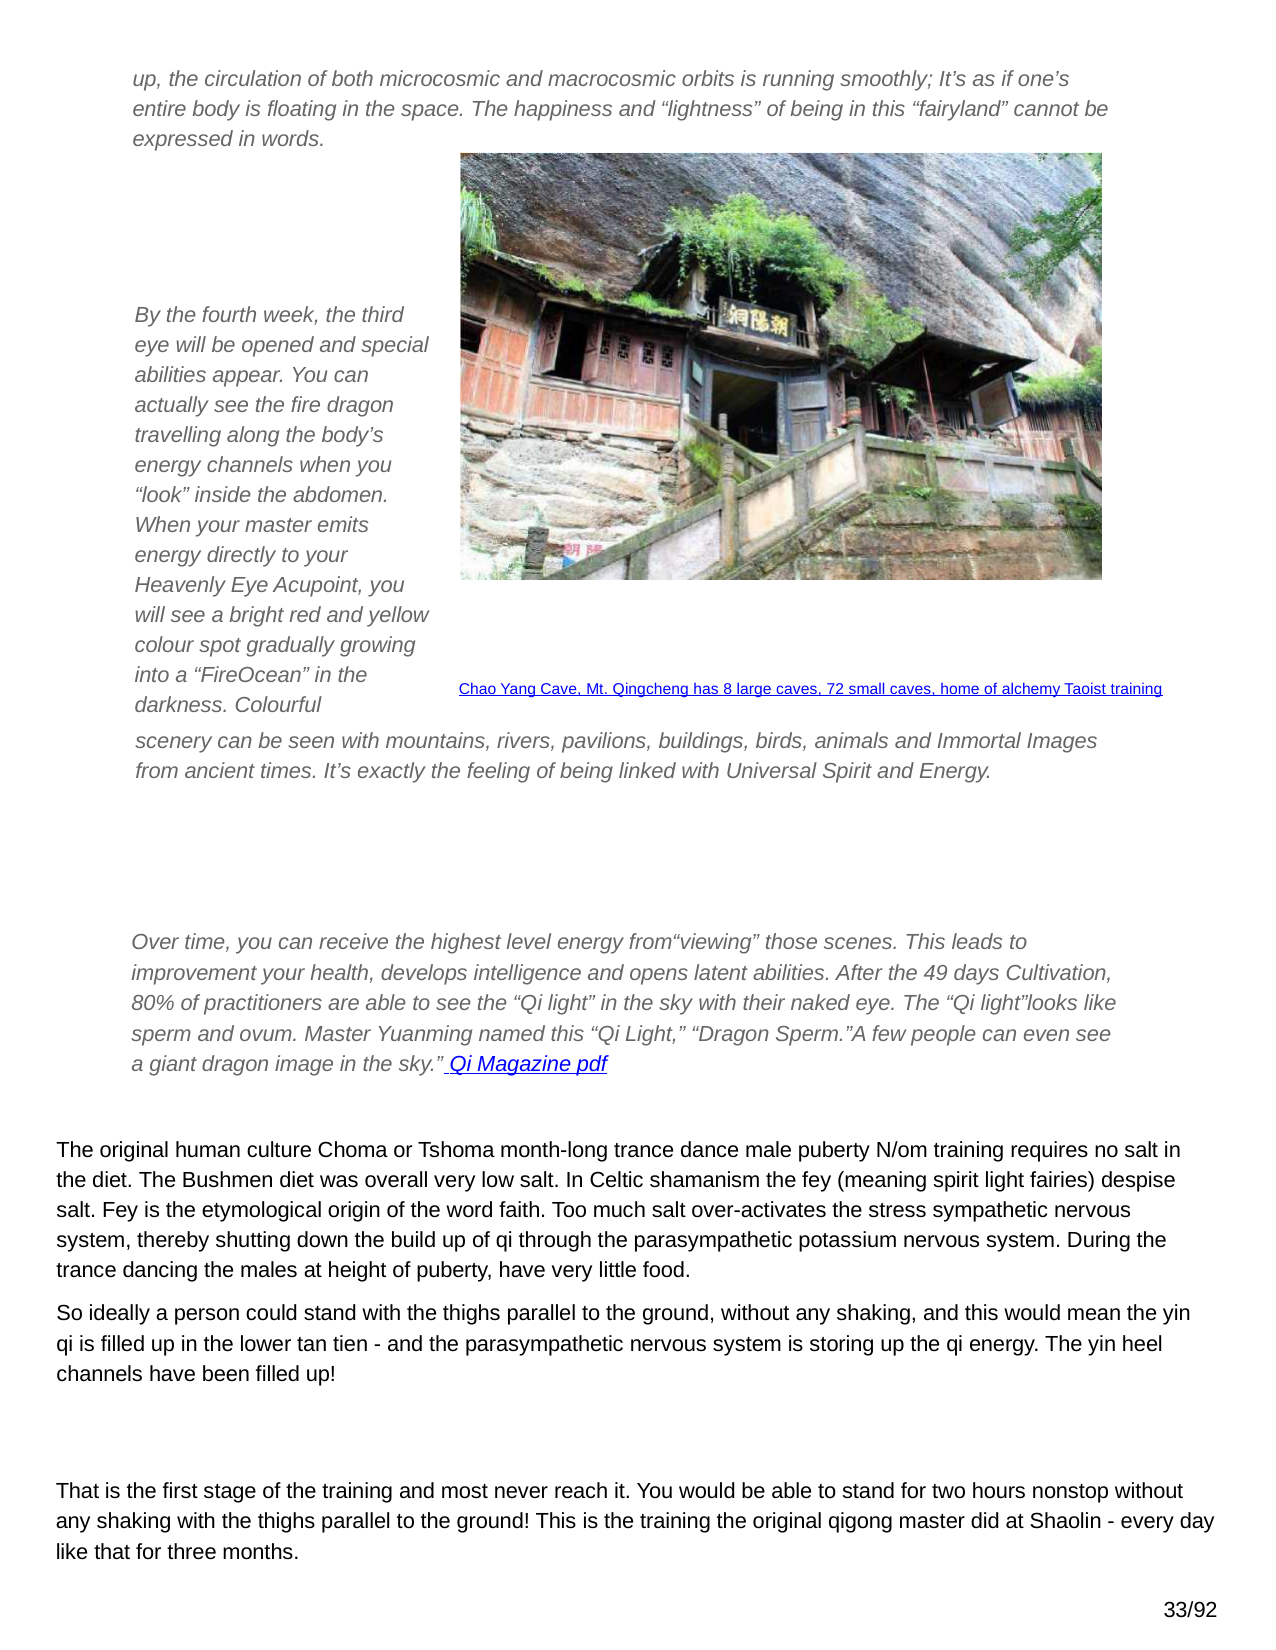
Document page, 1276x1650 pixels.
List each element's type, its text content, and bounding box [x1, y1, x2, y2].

picture [460, 152, 1102, 580]
text_box Over time, you can receive the highest level energy from“viewing” those scenes. This leads to improvement your health, develops intelligence and opens latent abilities. After the 49 days Cultivation, 80% of practitioners are able to see the “Qi light” in the sky with their naked eye. The “Qi light”looks like sperm and ovum. Master Yuanming named this “Qi Light,” “Dragon Sperm.”A few people can even see a giant dragon image in the sky.” Qi Magazine pdf [131, 923, 1129, 1072]
text_box Chao Yang Cave, Mt. Qingcheng has 8 large caves, 72 small caves, home of alchemy Taoist training [458, 678, 1174, 700]
text_box 33/92 [55, 1595, 1218, 1617]
text_box scenery can be seen with mountains, rivers, pavilions, buildings, birds, animals and Immortal Images from ancient times. It’s exactly the feeling of being linked with Universal Spirit and Energy. [135, 723, 1131, 775]
text_box That is the first stage of the training and most never reach it. You would be able to stand for two hours nonstop without any shaking with the thighs parallel to the ground! This is the training the original qigong master did at Shaolin - every day like that for three months. [55, 1472, 1218, 1558]
text_box The original human culture Choma or Tshoma month-long trance dance male puberty N/om training requires no salt in the diet. The Bushmen diet was overall very low salt. In Celtic shamanism the fey (meaning spirit light fairies) despise salt. Fey is the etymological origin of the word faith. Too much salt over-activates the stress sympathetic nervous system, thereby shutting down the build up of qi through the parasympathetic potassium nervous system. During the trance dancing the males at height of puberty, have very little food. So ideally a person could stand with the thighs parallel to the ground, without any shaking, and this would mean the yin qi is filled up in the lower tan tien - and the parasympathetic nervous system is storing up the qi energy. The yin heel channels have been filled up! [56, 1131, 1204, 1394]
text_box By the fourth week, the third eye will be opened and special abilities appear. You can actually see the fire dragon travelling along the body’s energy channels when you “look” inside the abdomen. When your master emits energy directly to your Heavenly Eye Acupoint, you will see a bright red and yellow colour spot gradually growing into a “FireOcean” in the darkness. Colourful [134, 296, 429, 710]
text_box up, the circulation of both microcosmic and macrocosmic orbits is running smoothly; It’s as if one’s entire body is floating in the space. The happiness and “lightness” of being in this “fairyland” cannot be expressed in words. [132, 60, 1119, 146]
